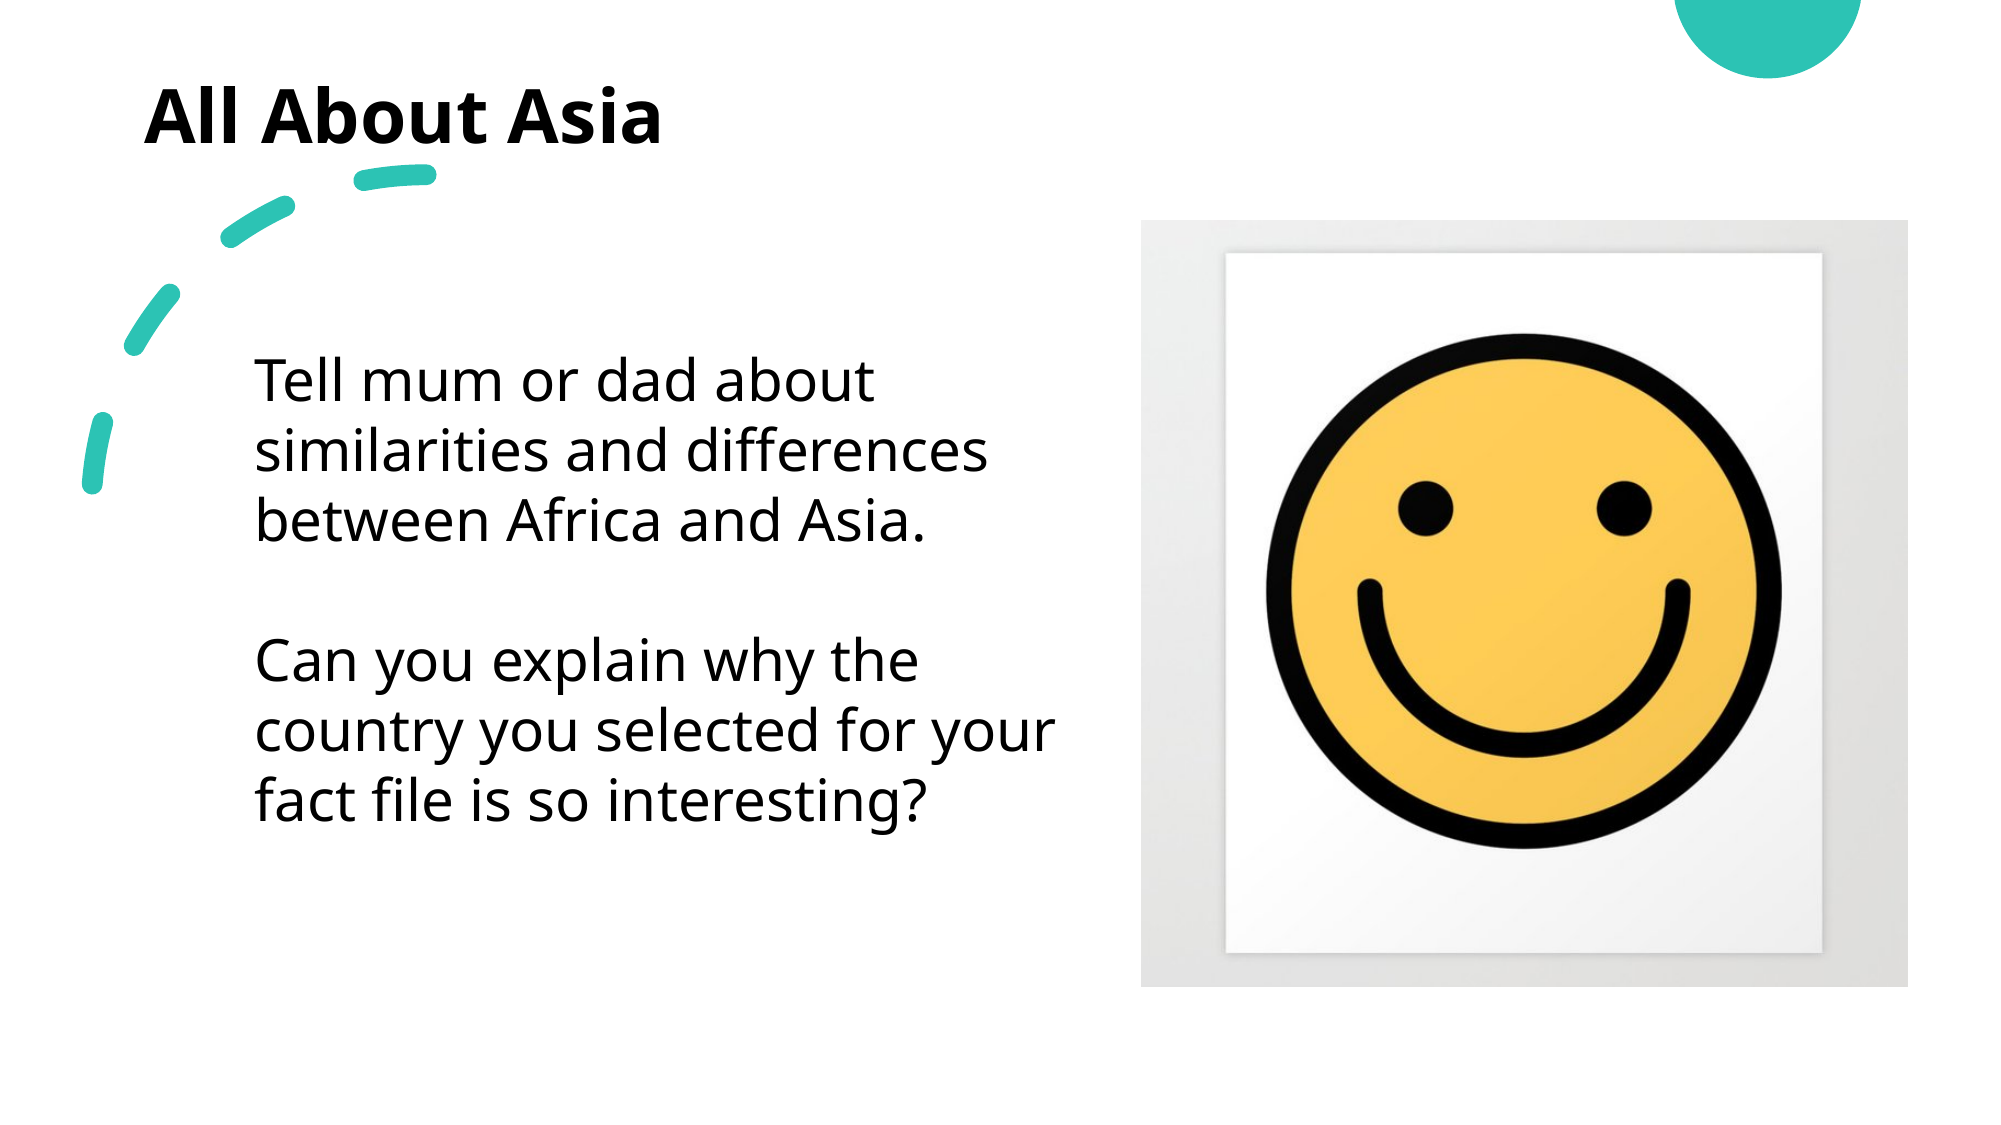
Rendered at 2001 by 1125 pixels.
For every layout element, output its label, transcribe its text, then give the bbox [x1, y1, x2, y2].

picture [1141, 220, 1908, 987]
text_box All About Asia [129, 61, 896, 167]
text_box Tell mum or dad about similarities and differences between Africa and Asia. Can you explain why the country you selected for your fact file is so interesting? [239, 335, 1086, 980]
